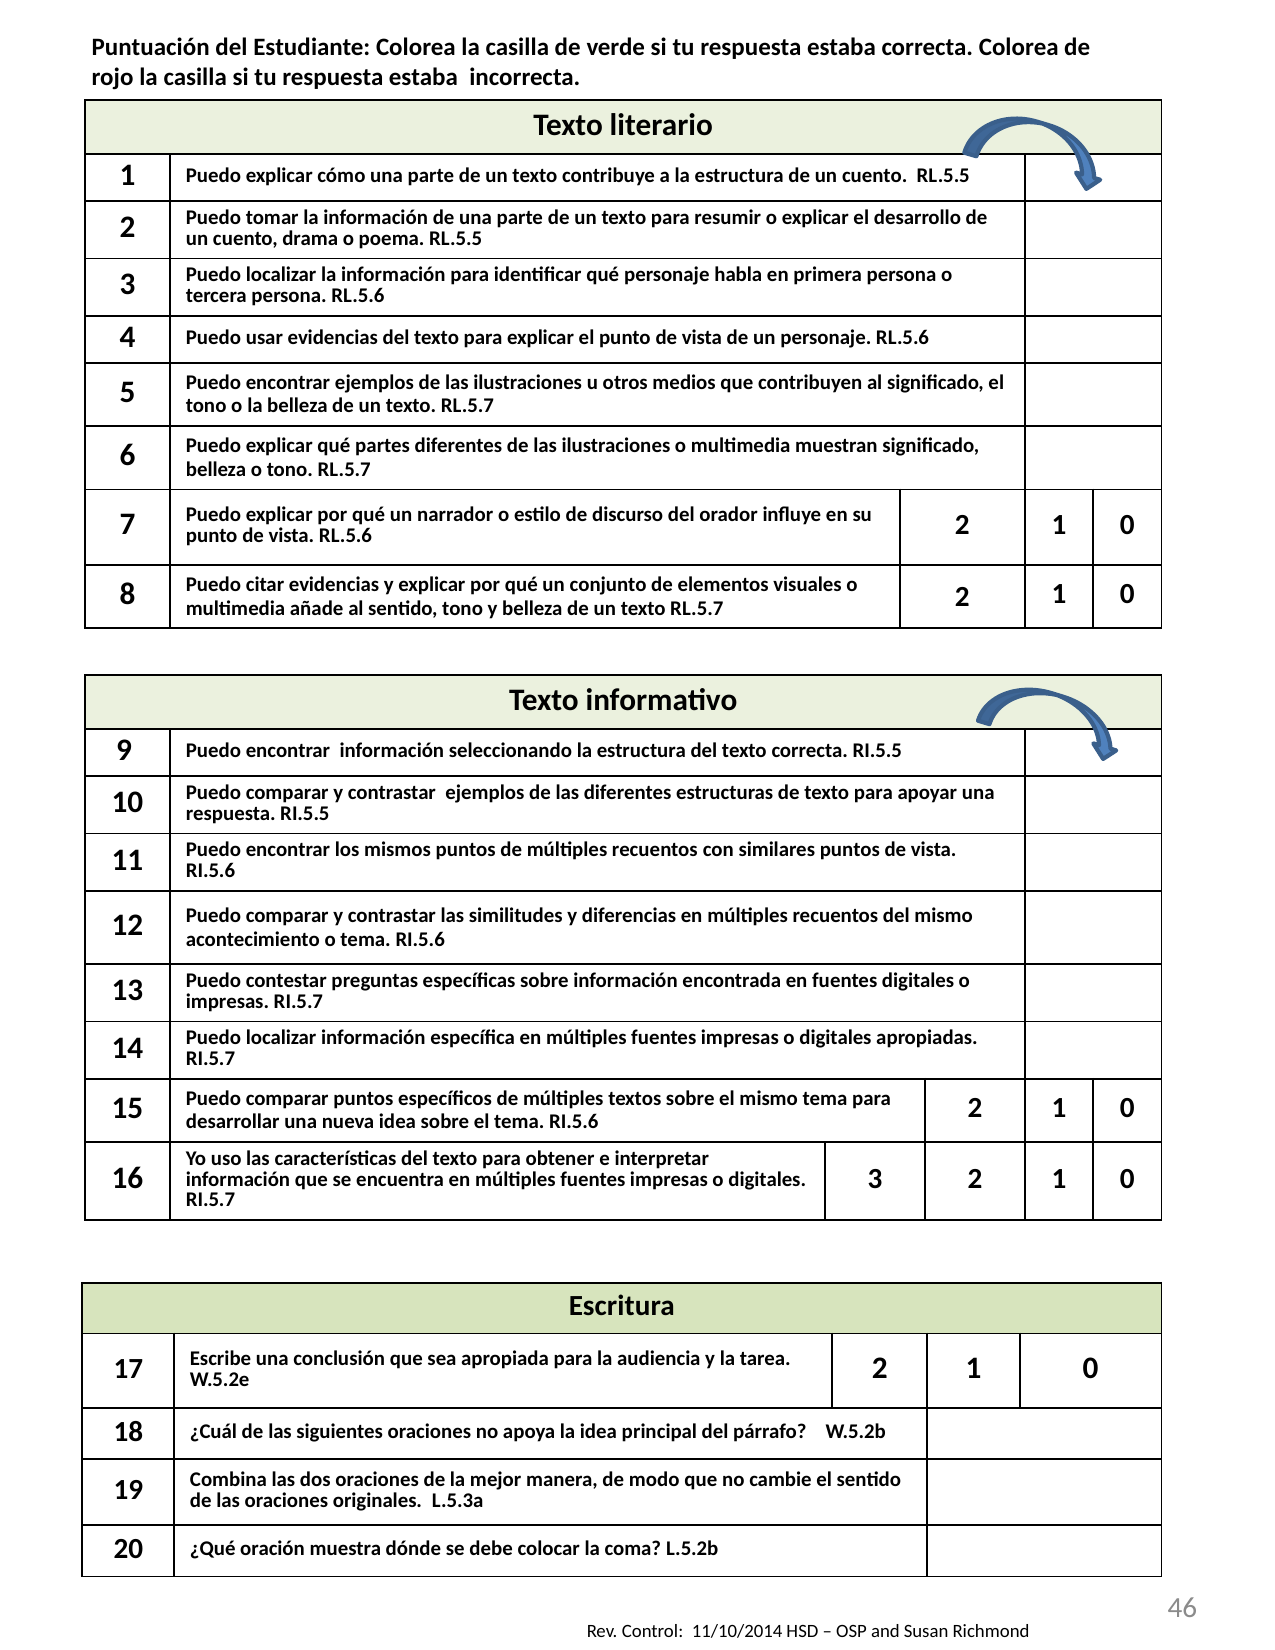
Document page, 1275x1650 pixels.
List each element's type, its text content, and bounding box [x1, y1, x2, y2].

table_cell Puedo contestar preguntas específicas sobre información encontrada en fuentes digitales o impresas. RI.5.7 [171, 965, 1024, 1021]
table_cell Puedo explicar por qué un narrador o estilo de discurso del orador influye en su punto de vista. RL.5.6 [171, 490, 899, 564]
table_cell 2 [901, 566, 1024, 627]
table_cell Escribe una conclusión que sea apropiada para la audiencia y la tarea. W.5.2e [175, 1334, 831, 1407]
table_cell [1026, 777, 1161, 833]
table_cell 13 [86, 965, 169, 1021]
table_cell 4 [86, 317, 169, 362]
table_cell Combina las dos oraciones de la mejor manera, de modo que no cambie el sentido de las oraciones originales. L.5.3a [175, 1460, 926, 1524]
table_cell 2 [86, 202, 169, 258]
table_cell [1026, 259, 1161, 315]
table_cell 0 [1094, 566, 1161, 627]
table_cell 11 [86, 834, 169, 890]
table_cell 20 [83, 1526, 173, 1576]
table_cell [928, 1409, 1161, 1458]
table_header Texto literario [86, 101, 1161, 153]
table_cell 18 [83, 1409, 173, 1458]
table_cell [1026, 965, 1161, 1021]
table_cell [928, 1526, 1161, 1576]
table_cell 0 [1021, 1334, 1161, 1407]
table_header Escritura [83, 1284, 1161, 1333]
table_cell [1026, 427, 1161, 489]
table_cell 12 [86, 892, 169, 963]
table_cell [1026, 317, 1161, 362]
table_cell 0 [1094, 490, 1161, 564]
table_cell 1 [1026, 566, 1092, 627]
table_cell ¿Cuál de las siguientes oraciones no apoya la idea principal del párrafo? W.5.2b [175, 1409, 926, 1458]
table_cell Puedo explicar cómo una parte de un texto contribuye a la estructura de un cuento. RL.5.5 [171, 155, 1024, 200]
text_box Puntuación del Estudiante: Colorea la casilla de verde si tu respuesta estaba correcta. Colorea de rojo la casilla si tu respuesta estaba incorrecta. [75, 22, 1151, 99]
table_cell 1 [1026, 490, 1092, 564]
table_cell Puedo encontrar los mismos puntos de múltiples recuentos con similares puntos de vista. RI.5.6 [171, 834, 1024, 890]
table_cell 2 [833, 1334, 926, 1407]
table_cell 14 [86, 1022, 169, 1078]
table_cell Puedo tomar la información de una parte de un texto para resumir o explicar el desarrollo de un cuento, drama o poema. RL.5.5 [171, 202, 1024, 258]
text_box [962, 116, 1103, 191]
table_cell [1026, 155, 1161, 200]
table_cell 9 [86, 730, 169, 775]
table_cell 5 [86, 364, 169, 425]
table_cell ¿Qué oración muestra dónde se debe colocar la coma? L.5.2b [175, 1526, 926, 1576]
table_cell 15 [86, 1080, 169, 1141]
table_cell [1026, 1022, 1161, 1078]
table_cell Puedo comparar y contrastar ejemplos de las diferentes estructuras de texto para apoyar una respuesta. RI.5.5 [171, 777, 1024, 833]
table_cell 10 [86, 777, 169, 833]
table_cell [1026, 364, 1161, 425]
table_cell 7 [86, 490, 169, 564]
table_cell 3 [86, 259, 169, 315]
table_cell Puedo comparar y contrastar las similitudes y diferencias en múltiples recuentos del mismo acontecimiento o tema. RI.5.6 [171, 892, 1024, 963]
table_cell Puedo citar evidencias y explicar por qué un conjunto de elementos visuales o multimedia añade al sentido, tono y belleza de un texto RL.5.7 [171, 566, 899, 627]
table_cell [1026, 202, 1161, 258]
table_cell [1026, 730, 1161, 775]
table_cell Puedo comparar puntos específicos de múltiples textos sobre el mismo tema para desarrollar una nueva idea sobre el tema. RI.5.6 [171, 1080, 924, 1141]
table_cell Puedo localizar información específica en múltiples fuentes impresas o digitales apropiadas. RI.5.7 [171, 1022, 1024, 1078]
table_cell 1 [928, 1334, 1019, 1407]
table_cell 6 [86, 427, 169, 489]
table_cell 19 [83, 1460, 173, 1524]
table_cell 0 [1094, 1080, 1161, 1141]
table_cell Yo uso las características del texto para obtener e interpretar información que se encuentra en múltiples fuentes impresas o digitales. RI.5.7 [171, 1143, 824, 1219]
table_header Texto informativo [86, 676, 1161, 728]
table_cell 0 [1094, 1143, 1161, 1219]
table_cell 1 [1026, 1143, 1092, 1219]
table_cell 3 [826, 1143, 924, 1219]
table_cell Puedo encontrar ejemplos de las ilustraciones u otros medios que contribuyen al significado, el tono o la belleza de un texto. RL.5.7 [171, 364, 1024, 425]
slide_number 46 [1075, 1562, 1214, 1650]
table_cell 2 [926, 1080, 1024, 1141]
table_cell [1026, 834, 1161, 890]
table_cell 2 [901, 490, 1024, 564]
table_cell 16 [86, 1143, 169, 1219]
table_cell Puedo explicar qué partes diferentes de las ilustraciones o multimedia muestran significado, belleza o tono. RL.5.7 [171, 427, 1024, 489]
table_cell 8 [86, 566, 169, 627]
table_cell Puedo localizar la información para identificar qué personaje habla en primera persona o tercera persona. RL.5.6 [171, 259, 1024, 315]
table_cell 1 [86, 155, 169, 200]
table_cell 2 [926, 1143, 1024, 1219]
table_cell Puedo encontrar información seleccionando la estructura del texto correcta. RI.5.5 [171, 730, 1024, 775]
table_cell 1 [1026, 1080, 1092, 1141]
table_cell [1026, 892, 1161, 963]
table_cell Puedo usar evidencias del texto para explicar el punto de vista de un personaje. RL.5.6 [171, 317, 1024, 362]
table_cell 17 [83, 1334, 173, 1407]
table_cell [928, 1460, 1161, 1524]
text_box [976, 687, 1119, 761]
